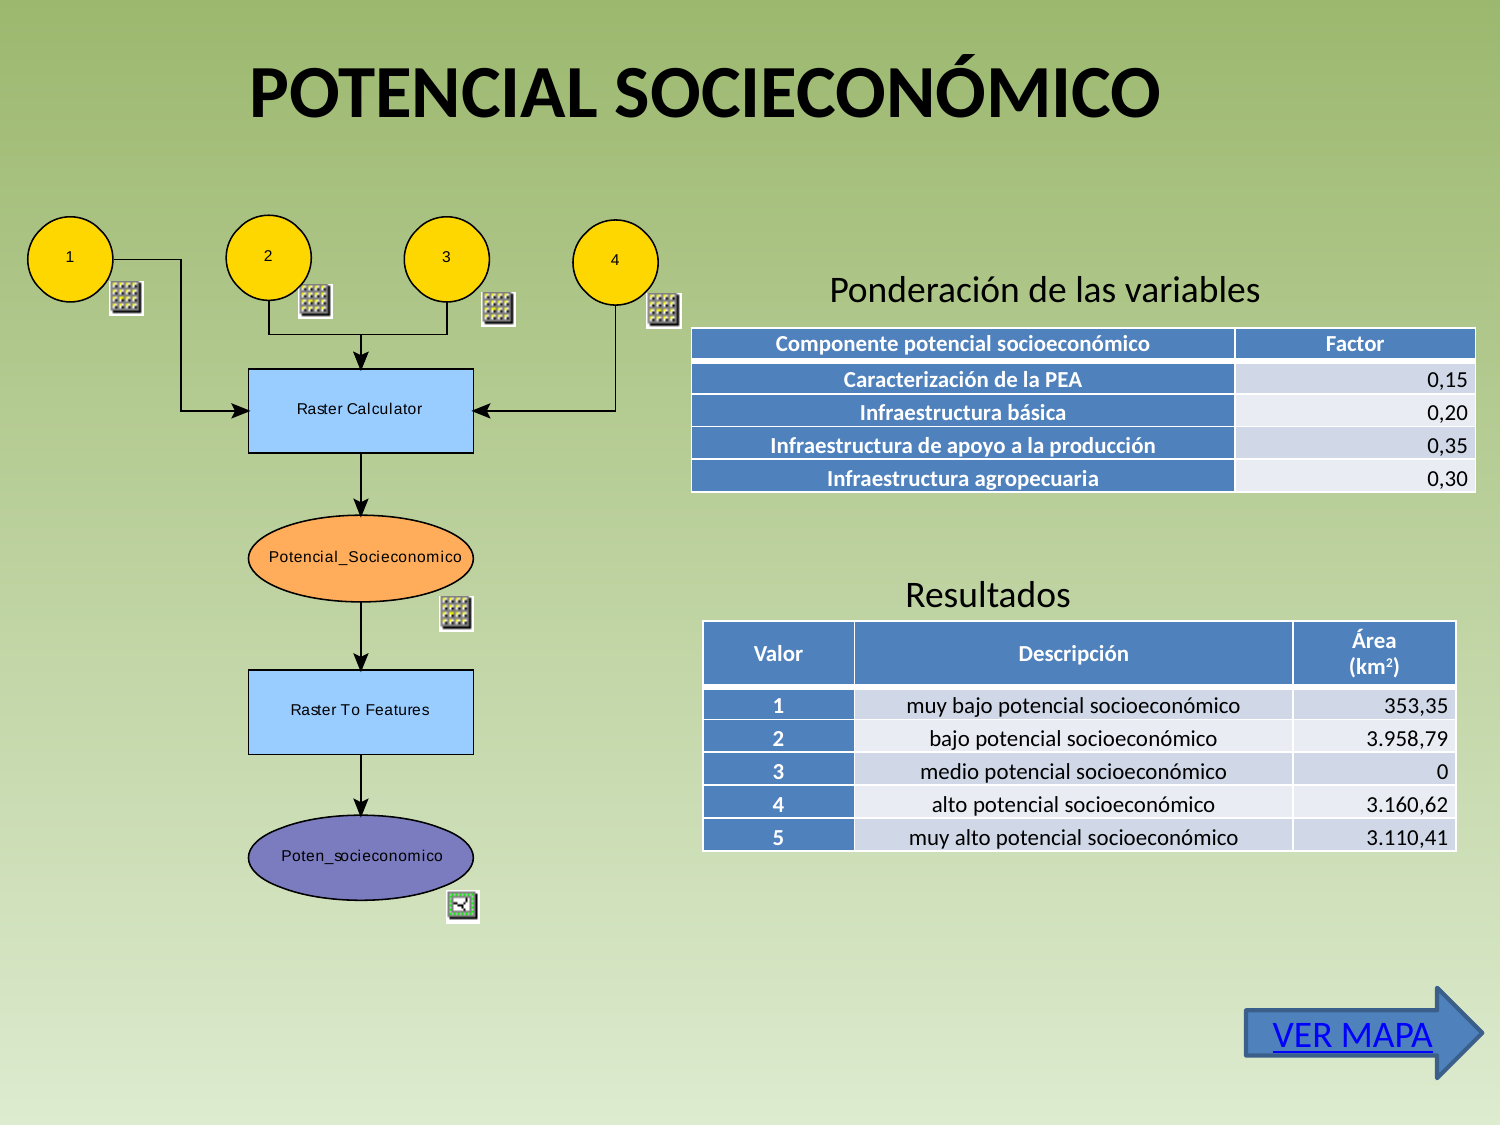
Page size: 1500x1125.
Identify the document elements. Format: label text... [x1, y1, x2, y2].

table_cell alto potencial socioeconómico [855, 786, 1292, 817]
table_cell 0,15 [1236, 364, 1475, 393]
table_cell 3 [704, 753, 854, 784]
text_box VER MAPA [1243, 985, 1485, 1081]
table_header Factor [1236, 329, 1475, 358]
table_cell 2 [704, 720, 854, 751]
table_header Valor [704, 622, 854, 684]
table_cell 5 [704, 819, 854, 850]
table_header Descripción [855, 622, 1292, 684]
table_cell 0,20 [1236, 395, 1475, 426]
text_box Resultados [890, 562, 1500, 623]
text_box Ponderación de las variables [814, 257, 1500, 318]
table_cell 3.110,41 [1294, 819, 1455, 850]
table_cell Infraestructura básica [692, 395, 1234, 426]
table_cell Caracterización de la PEA [692, 364, 1234, 393]
table_cell 0 [1294, 753, 1455, 784]
table_cell 353,35 [1294, 690, 1455, 719]
table_cell 3.958,79 [1294, 720, 1455, 751]
table_cell 1 [704, 690, 854, 719]
table_cell 4 [704, 786, 854, 817]
table_header Componente potencial socioeconómico [692, 329, 1234, 358]
picture [0, 187, 687, 929]
table_cell bajo potencial socioeconómico [855, 720, 1292, 751]
table_cell muy alto potencial socioeconómico [855, 819, 1292, 850]
table_cell 0,35 [1236, 427, 1475, 458]
table_cell Infraestructura de apoyo a la producción [692, 427, 1234, 458]
table_cell 3.160,62 [1294, 786, 1455, 817]
table_cell medio potencial socioeconómico [855, 753, 1292, 784]
table_cell Infraestructura agropecuaria [692, 460, 1234, 491]
text_box POTENCIAL SOCIECONÓMICO [234, 35, 1500, 140]
table_cell muy bajo potencial socioeconómico [855, 690, 1292, 719]
table_cell 0,30 [1236, 460, 1475, 491]
table_header Área (km2) [1294, 623, 1455, 684]
